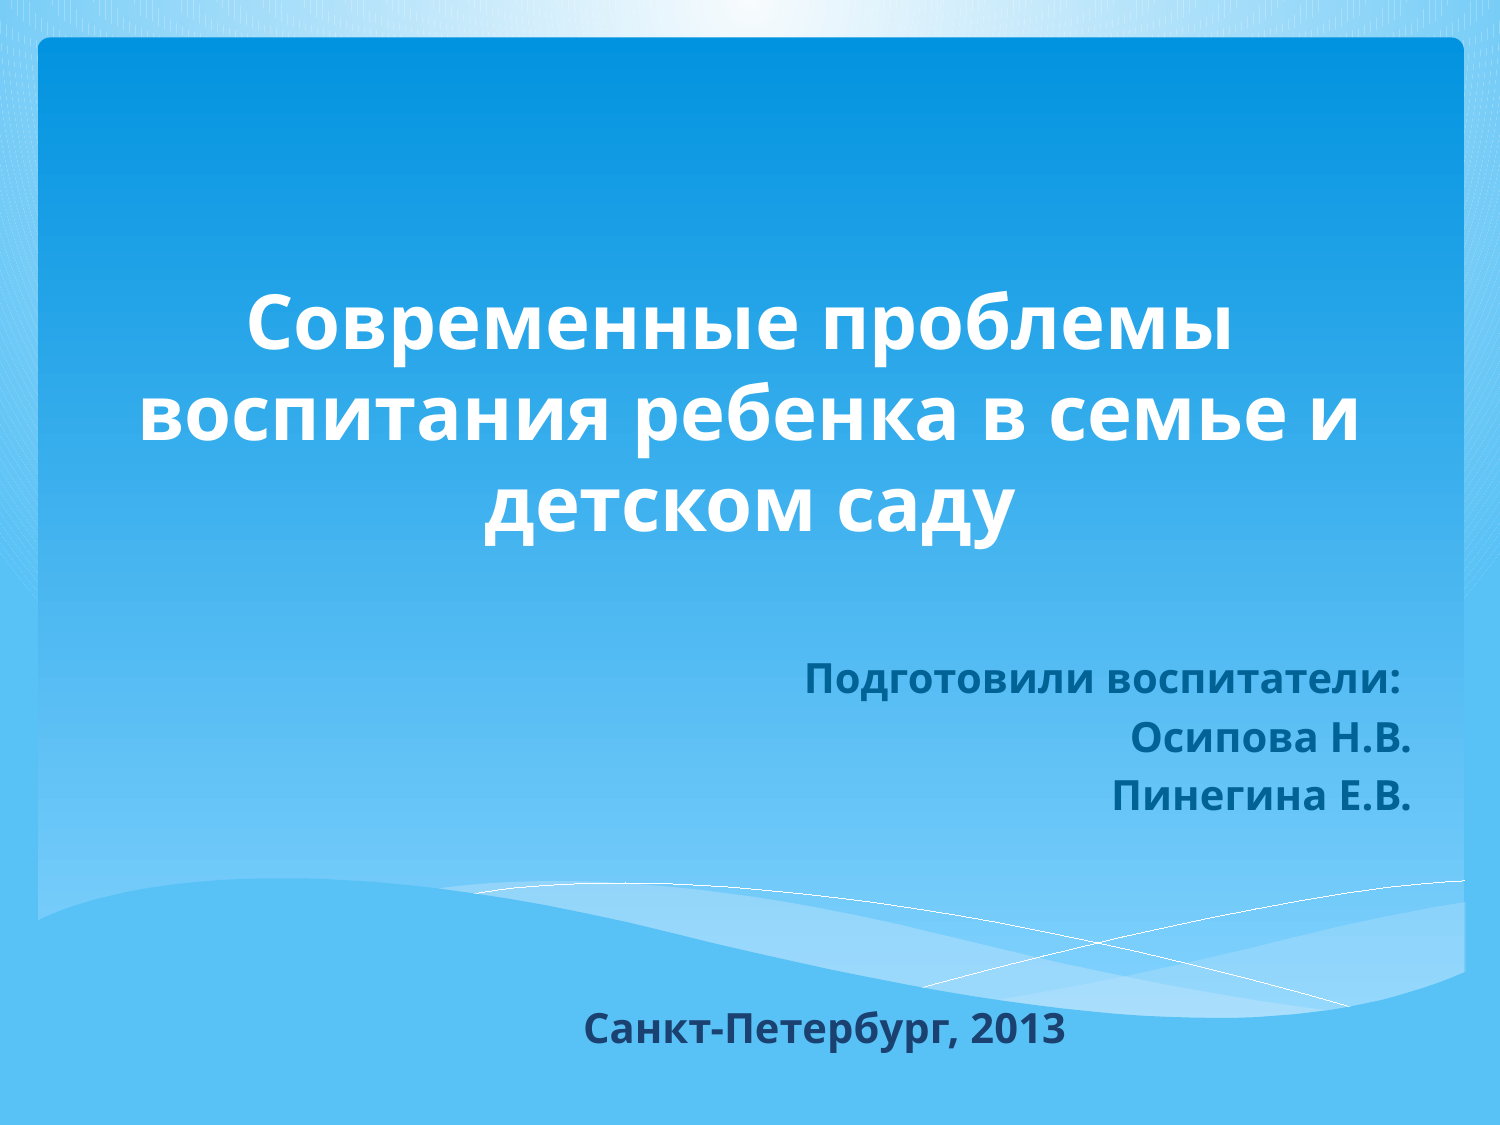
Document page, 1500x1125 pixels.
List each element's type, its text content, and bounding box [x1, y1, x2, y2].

title Современные проблемы воспитания ребенка в семье и детском саду [112, 262, 1388, 555]
subtitle Подготовили воспитатели: Осипова Н.В. Пинегина Е.В. Санкт-Петербург, 2013 [222, 644, 1428, 1090]
